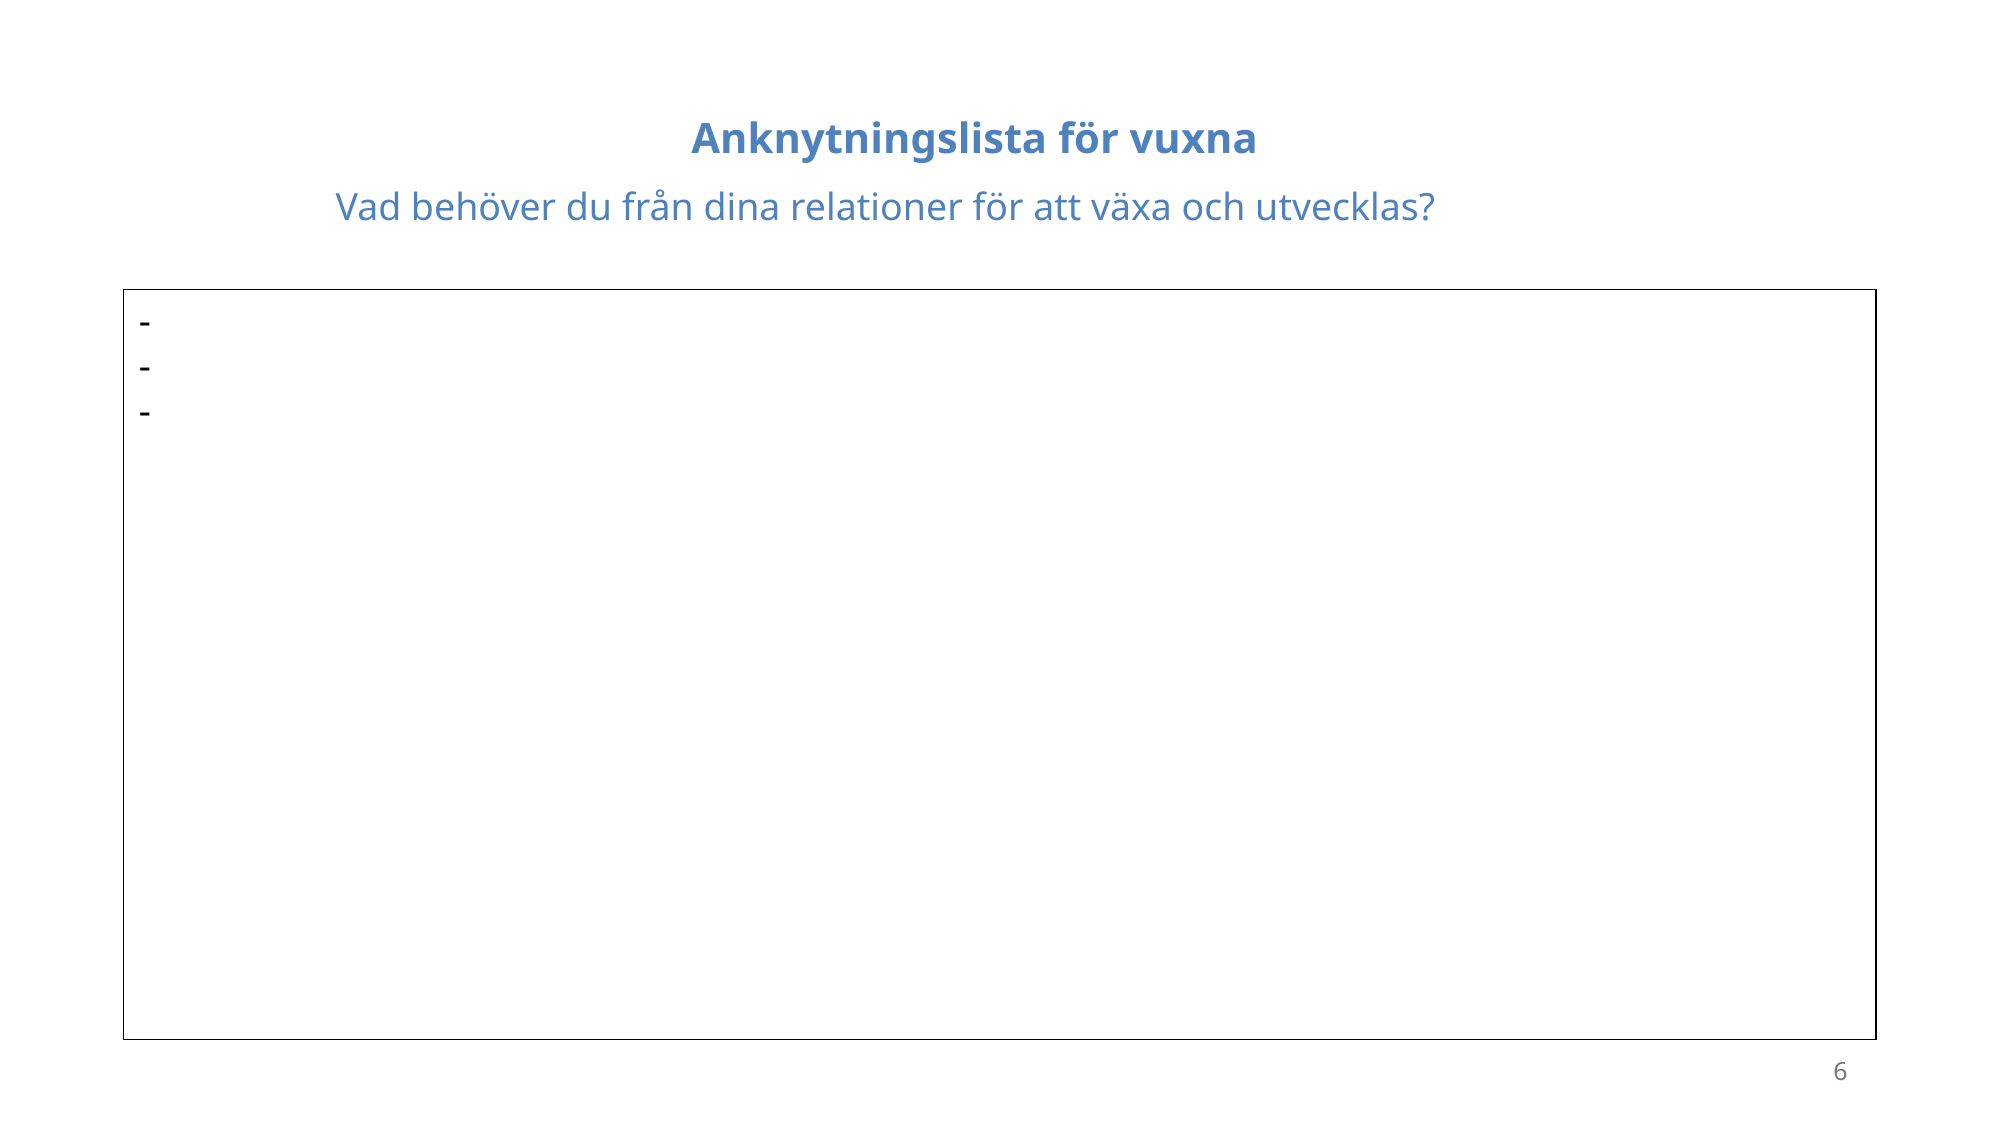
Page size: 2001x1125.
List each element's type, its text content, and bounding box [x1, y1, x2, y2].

text_box - - - [123, 289, 1877, 1040]
slide_number 6 [1412, 1042, 1863, 1103]
text_box Anknytningslista för vuxna Vad behöver du från dina relationer för att växa och utvecklas? [320, 104, 1629, 236]
